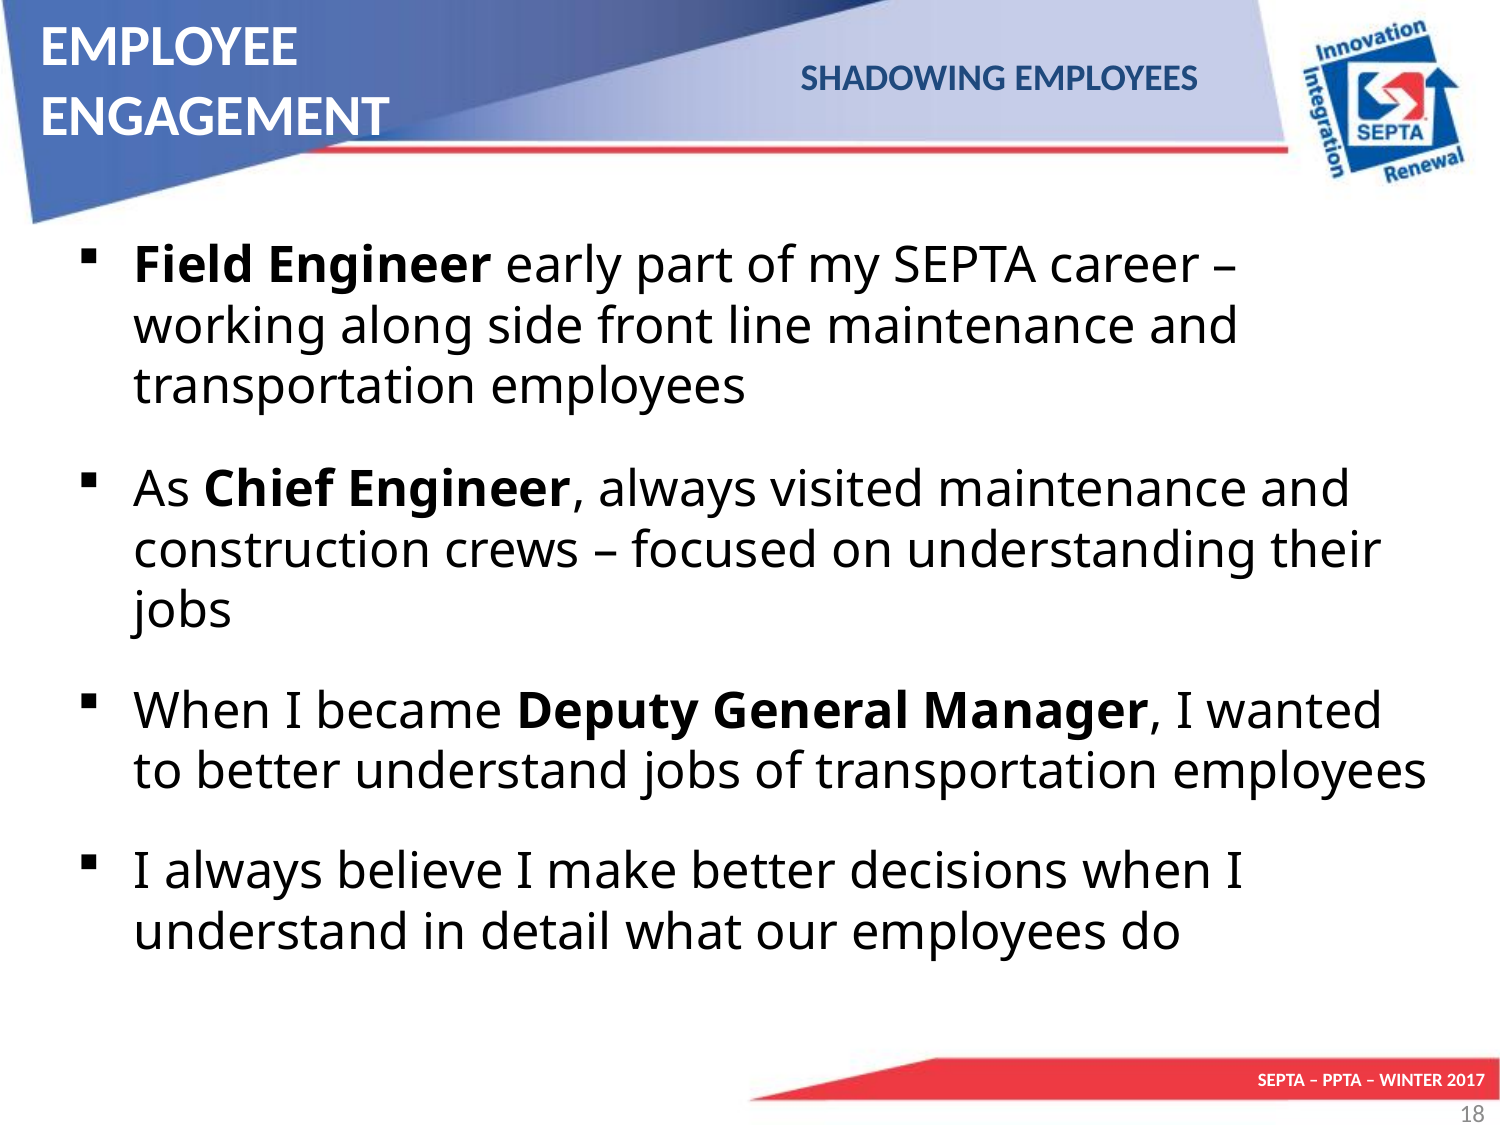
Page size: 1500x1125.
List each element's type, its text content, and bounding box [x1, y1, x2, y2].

footer SEPTA – PPTA – WINTER 2017 [738, 1057, 1500, 1101]
title EMPLOYEE ENGAGEMENT [25, 0, 713, 150]
list Field Engineer early part of my SEPTA career – working along side front line maintenance and transportation employees As Chief Engineer, always visited maintenance and construction crews – focused on understanding their jobs When I became Deputy General Manager, I wanted to better understand jobs of transportation employees I always believe I make better decisions when I understand in detail what our employees do [62, 224, 1450, 1088]
list SHADOWING EMPLOYEES [724, 0, 1275, 150]
slide_number 18 [1150, 1099, 1500, 1125]
picture [0, 0, 1500, 1125]
